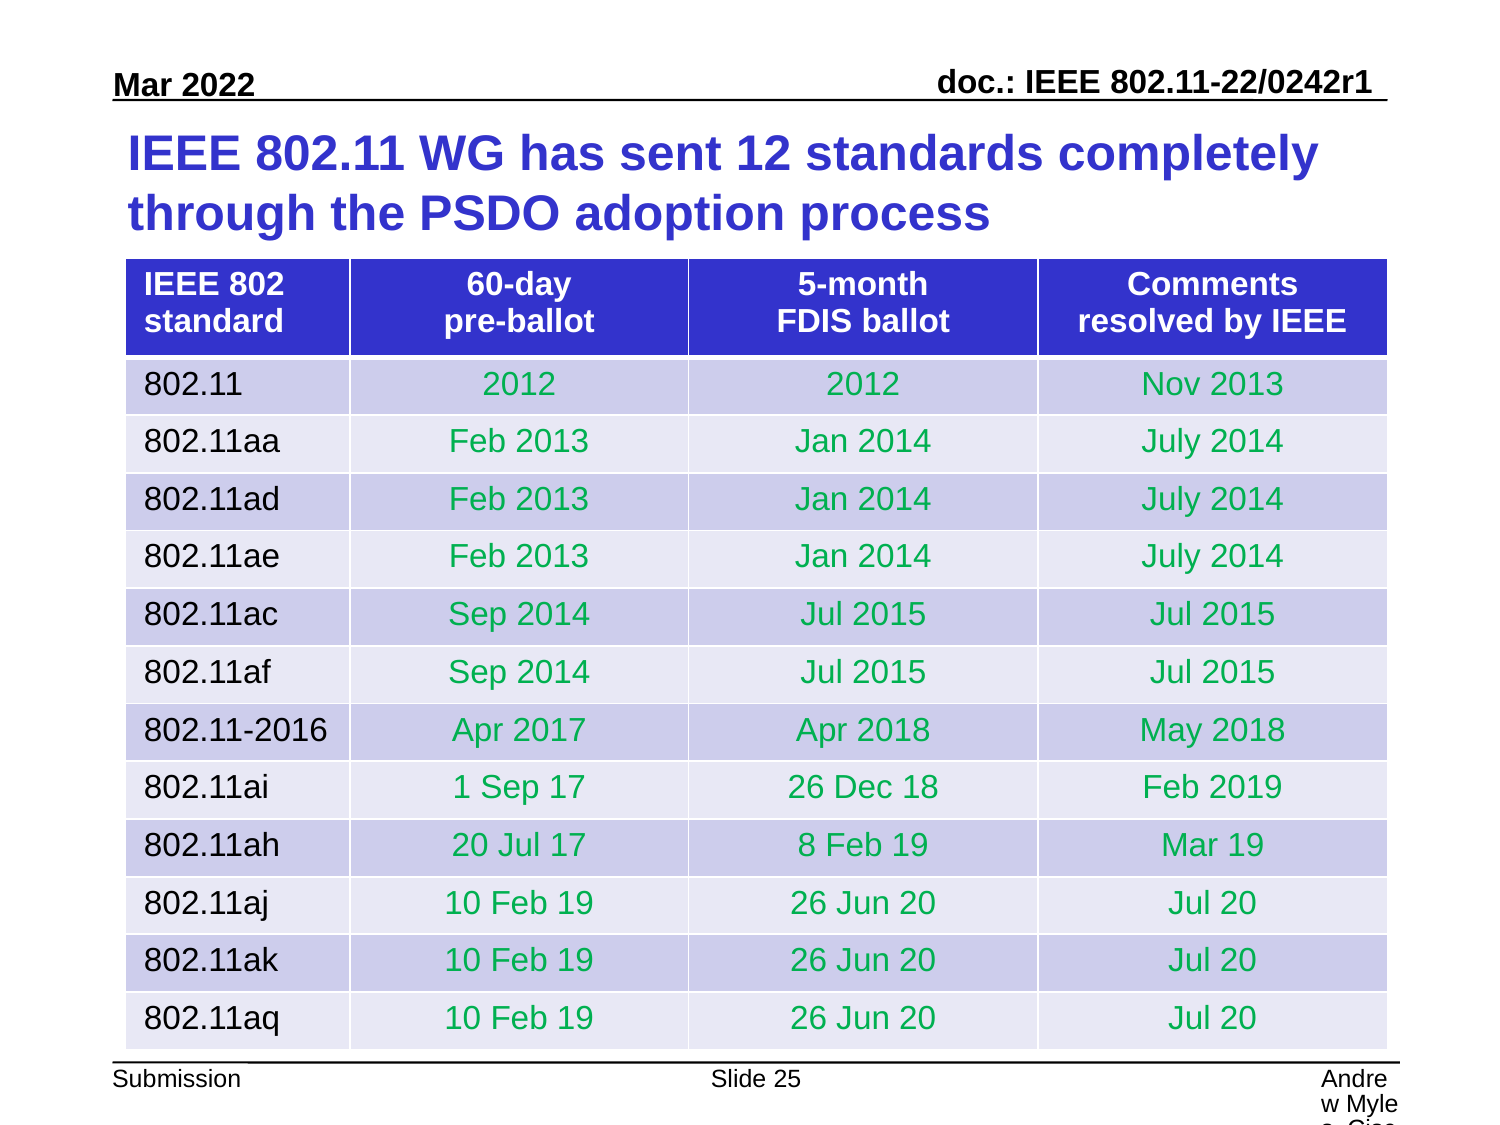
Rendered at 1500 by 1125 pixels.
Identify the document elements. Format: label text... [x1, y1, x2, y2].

table_cell Feb 2013 [351, 416, 688, 472]
table_cell Jan 2014 [689, 531, 1037, 587]
table_header 5-month FDIS ballot [689, 259, 1037, 355]
table_cell 8 Feb 19 [689, 820, 1037, 876]
table_cell Jan 2014 [689, 474, 1037, 530]
table_cell Sep 2014 [351, 589, 688, 645]
table_cell Apr 2018 [689, 704, 1037, 760]
table_cell Jul 2015 [1039, 647, 1387, 703]
table_cell Feb 2019 [1039, 762, 1387, 818]
table_cell Sep 2014 [351, 647, 688, 703]
table_header 60-day pre-ballot [351, 259, 688, 355]
table_cell 26 Jun 20 [689, 878, 1037, 933]
table_cell Jul 20 [1039, 935, 1387, 991]
table_cell 10 Feb 19 [351, 935, 688, 991]
table_cell 802.11aj [126, 878, 349, 933]
table_cell 802.11ak [126, 935, 349, 991]
table_cell Jul 2015 [1039, 589, 1387, 645]
table_cell 10 Feb 19 [351, 878, 688, 933]
table_cell 2012 [689, 360, 1037, 414]
table_cell Jul 20 [1039, 993, 1387, 1049]
table_cell 26 Dec 18 [689, 762, 1037, 818]
table_cell 2012 [351, 360, 688, 414]
title IEEE 802.11 WG has sent 12 standards completely through the PSDO adoption process [112, 112, 1388, 288]
table_cell May 2018 [1039, 704, 1387, 760]
table_cell Mar 19 [1039, 820, 1387, 876]
table_header IEEE 802 standard [126, 259, 349, 355]
slide_number Slide 25 [709, 1061, 803, 1093]
table_cell 802.11ac [126, 589, 349, 645]
footer Andrew Myles, Cisco [1320, 1061, 1402, 1093]
table_cell 802.11aq [126, 993, 349, 1049]
table_cell 802.11ae [126, 531, 349, 587]
table_cell Jul 20 [1039, 878, 1387, 933]
table_cell 802.11af [126, 647, 349, 703]
table_cell July 2014 [1039, 474, 1387, 530]
table_cell Apr 2017 [351, 704, 688, 760]
table_cell 20 Jul 17 [351, 820, 688, 876]
table_cell 802.11aa [126, 416, 349, 472]
table_cell Jan 2014 [689, 416, 1037, 472]
table_cell 802.11ah [126, 820, 349, 876]
table_cell 26 Jun 20 [689, 935, 1037, 991]
table_header Comments resolved by IEEE [1039, 259, 1387, 355]
table_cell 802.11ai [126, 762, 349, 818]
table_cell Jul 2015 [689, 589, 1037, 645]
table_cell 802.11-2016 [126, 704, 349, 760]
table_cell Feb 2013 [351, 531, 688, 587]
table_cell Nov 2013 [1039, 360, 1387, 414]
table_cell 802.11 [126, 360, 349, 414]
table_cell July 2014 [1039, 531, 1387, 587]
table_cell Feb 2013 [351, 474, 688, 530]
table_cell Jul 2015 [689, 647, 1037, 703]
table_cell July 2014 [1039, 416, 1387, 472]
table_cell 26 Jun 20 [689, 993, 1037, 1049]
table_cell 1 Sep 17 [351, 762, 688, 818]
table_cell 802.11ad [126, 474, 349, 530]
table_cell 10 Feb 19 [351, 993, 688, 1049]
